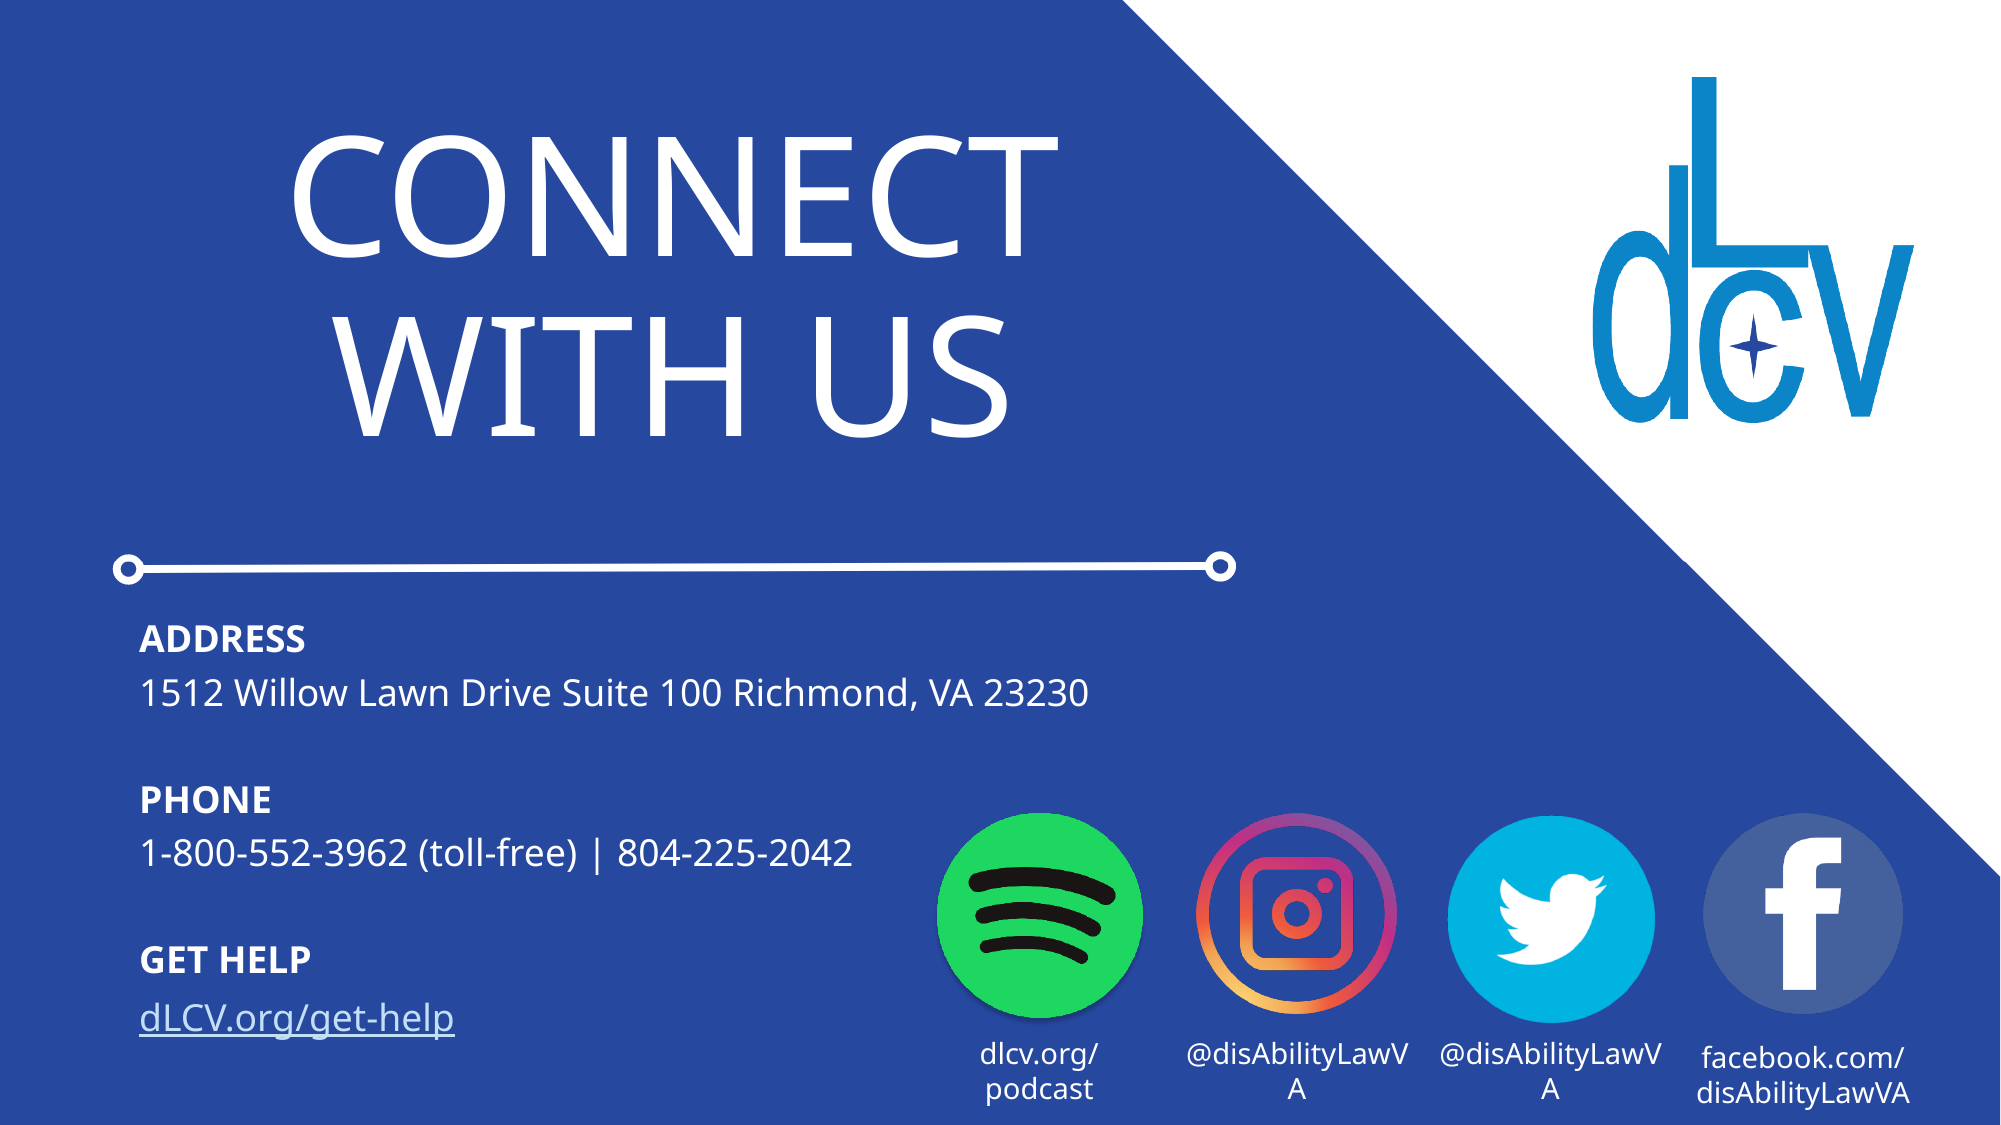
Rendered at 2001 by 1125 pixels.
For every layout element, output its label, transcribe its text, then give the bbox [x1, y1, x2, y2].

text_box facebook.com/ disAbilityLawVA [1675, 1031, 1931, 1117]
text_box @disAbilityLawVA [1163, 1027, 1416, 1113]
picture [0, 0, 2001, 1125]
text_box dlcv.org/podcast [911, 1027, 1163, 1113]
title CONNECT WITH US [159, 45, 1187, 541]
text_box @disAbilityLawVA [1416, 1027, 1684, 1113]
list ADDRESS 1512 Willow Lawn Drive Suite 100 Richmond, VA 23230 PHONE 1-800-552-3962 (toll-free) | 804-225-2042 GET HELP dLCV.org/get-help [124, 612, 1233, 1053]
